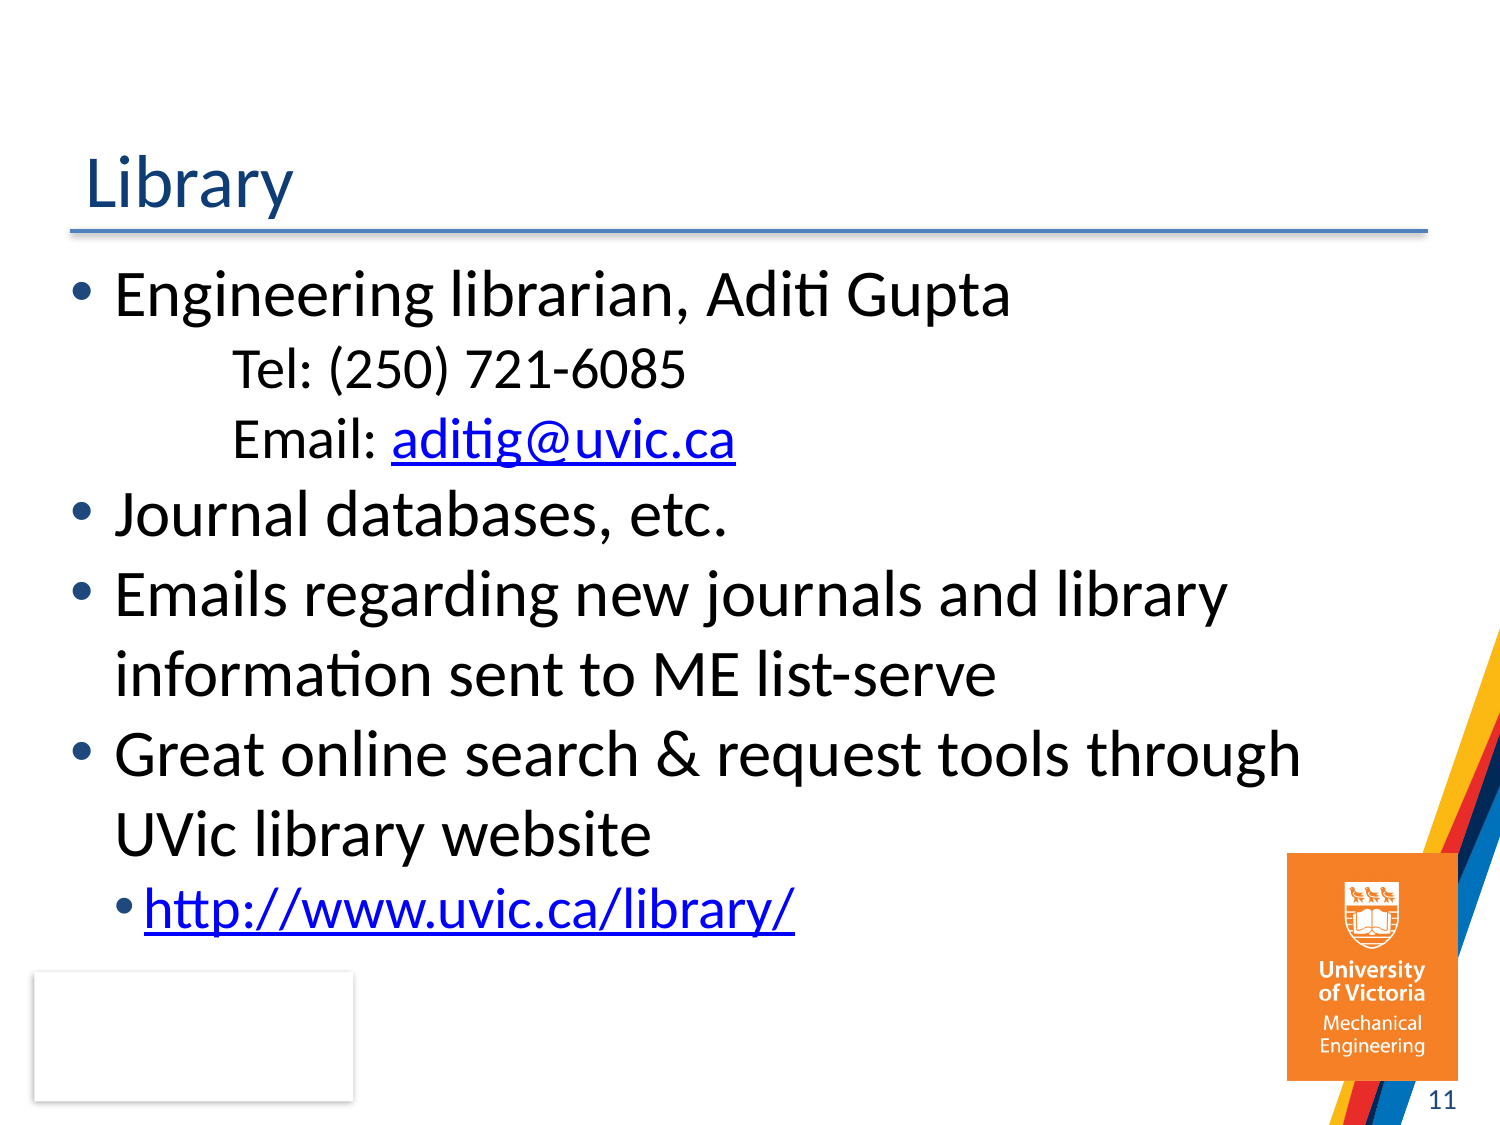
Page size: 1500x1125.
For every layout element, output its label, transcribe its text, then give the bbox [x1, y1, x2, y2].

picture [0, 0, 1500, 1125]
title Library [70, 26, 1429, 232]
list Engineering librarian, Aditi Gupta Tel: (250) 721-6085 Email: aditig@uvic.ca Journal databases, etc. Emails regarding new journals and library information sent to ME list-serve Great online search & request tools through UVic library website http://www.uvic.ca/library/ [70, 249, 1429, 1068]
